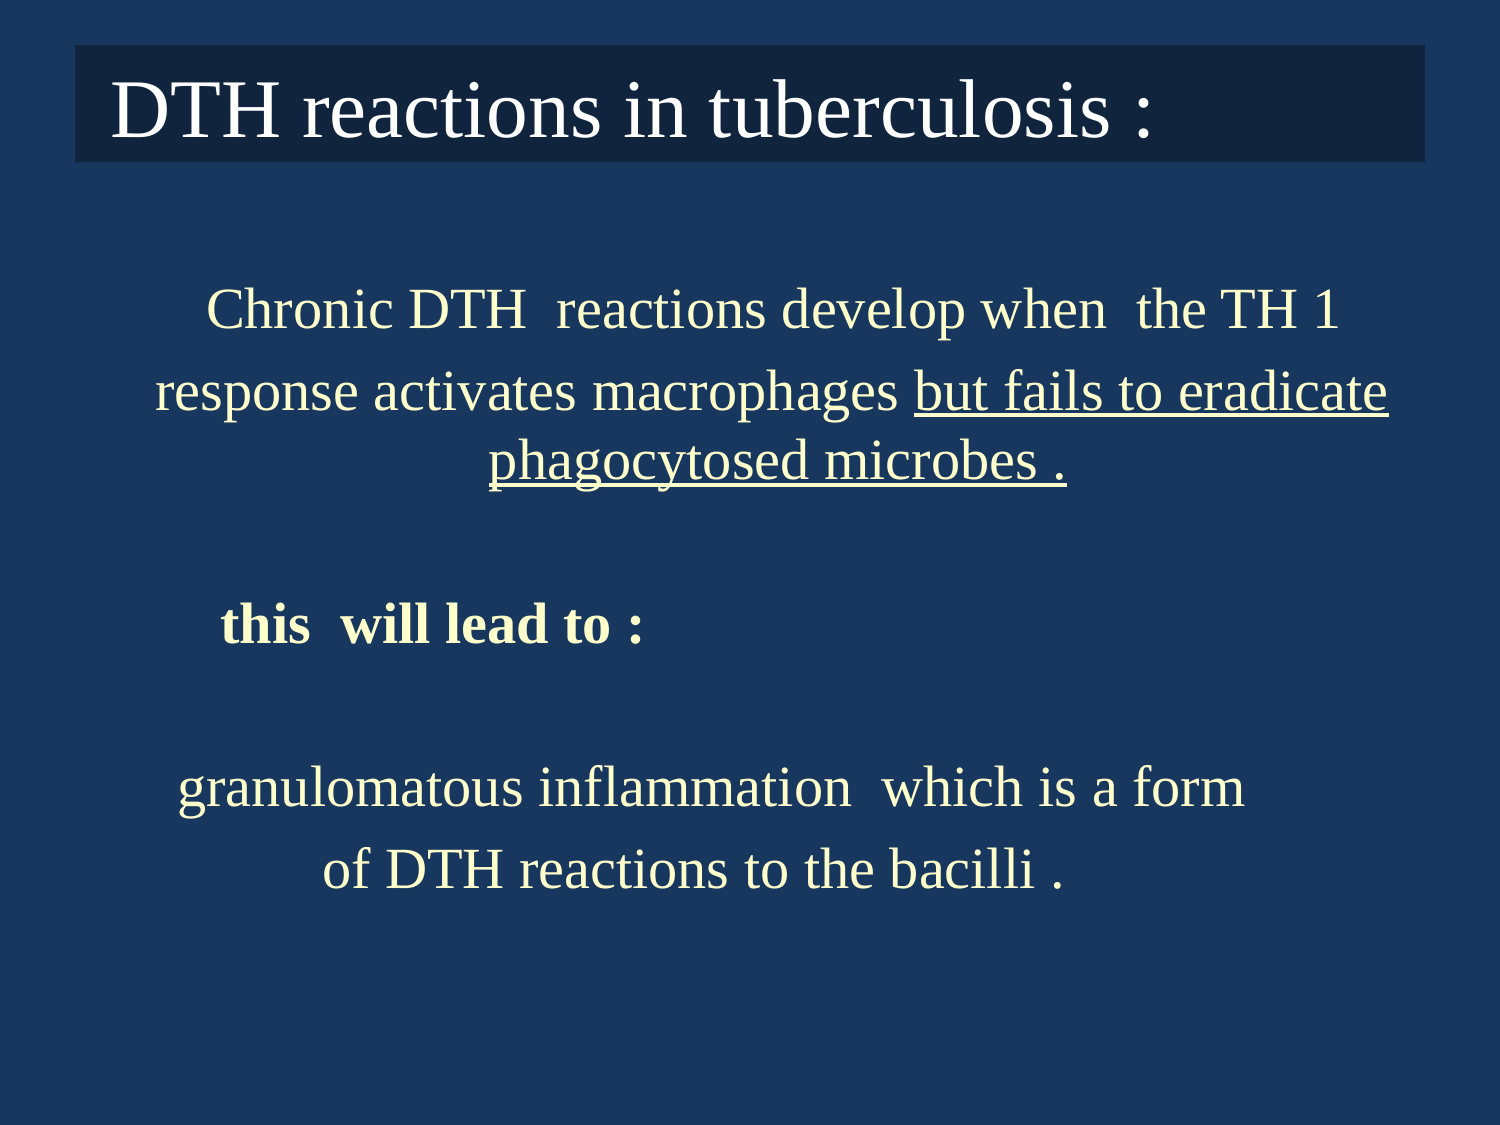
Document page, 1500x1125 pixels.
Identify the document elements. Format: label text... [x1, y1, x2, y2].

list Chronic DTH reactions develop when the TH 1 response activates macrophages but fails to eradicate phagocytosed microbes . this will lead to : granulomatous inflammation which is a form of DTH reactions to the bacilli . [75, 262, 1425, 1005]
title DTH reactions in tuberculosis : [75, 45, 1425, 163]
